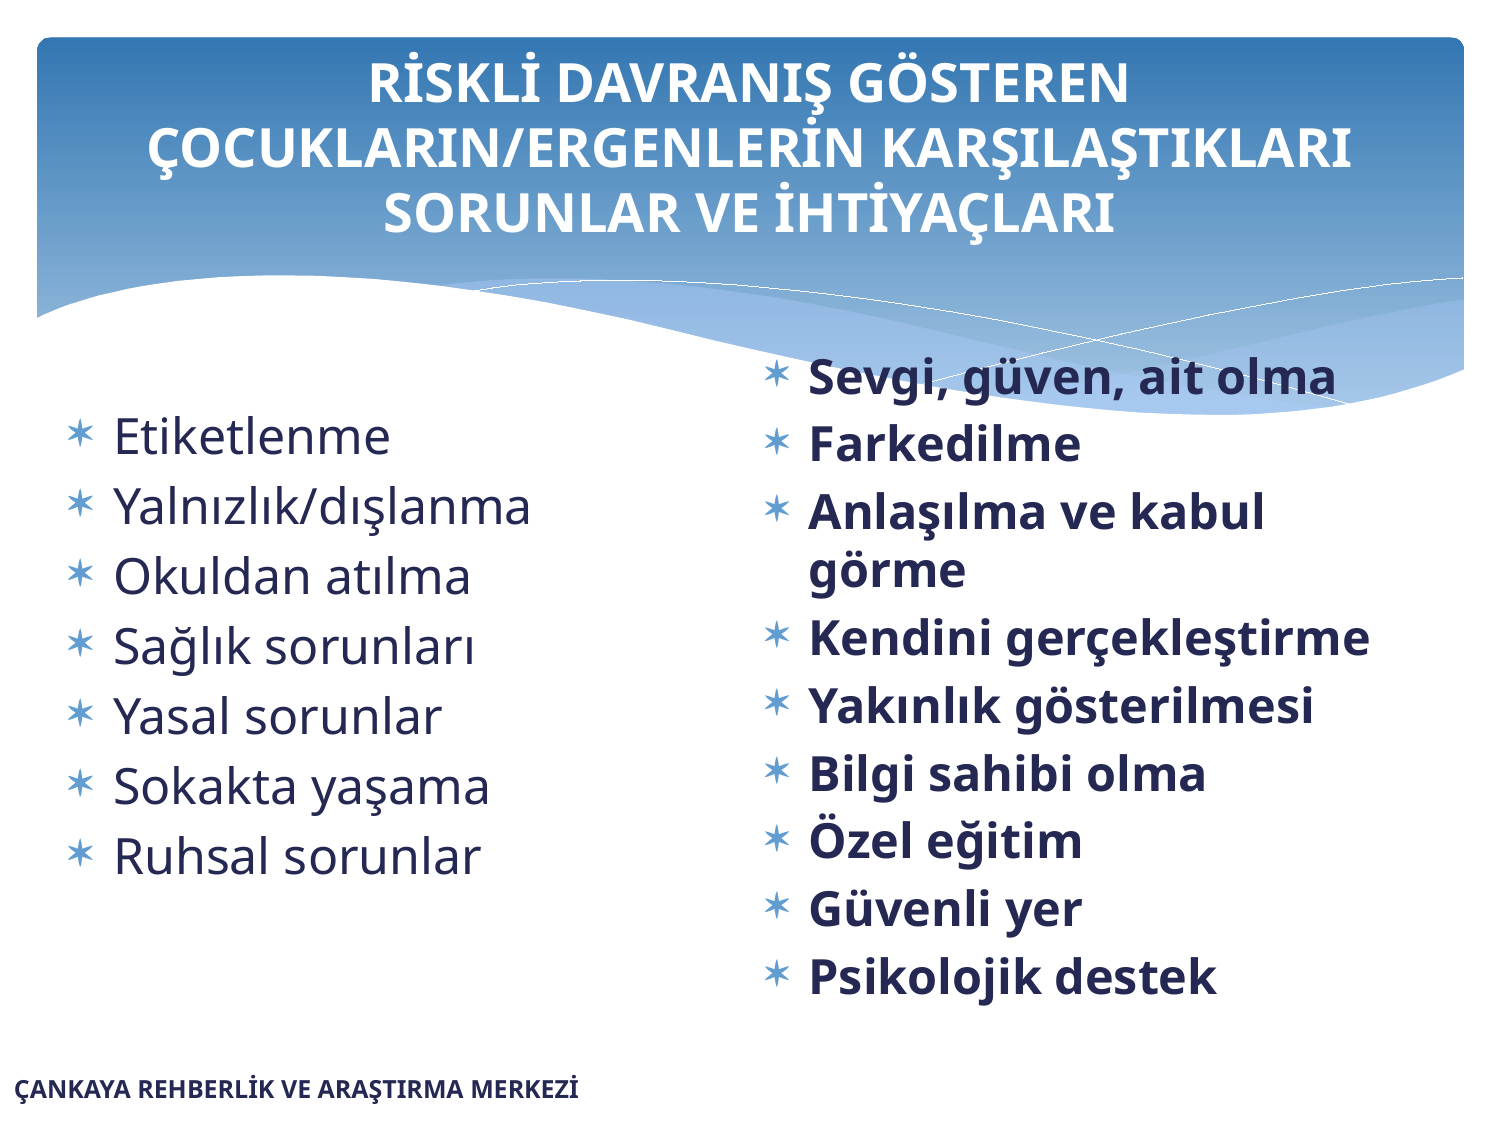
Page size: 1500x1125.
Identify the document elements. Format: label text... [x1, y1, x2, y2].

title RİSKLİ DAVRANIŞ GÖSTEREN ÇOCUKLARIN/ERGENLERİN KARŞILAŞTIKLARI SORUNLAR VE İHTİYAÇLARI [75, 78, 1425, 279]
text_box Sevgi, güven, ait olma Farkedilme Anlaşılma ve kabul görme Kendini gerçekleştirme Yakınlık gösterilmesi Bilgi sahibi olma Özel eğitim Güvenli yer Psikolojik destek [749, 338, 1428, 1017]
footer ÇANKAYA REHBERLİK VE ARAŞTIRMA MERKEZİ [0, 1058, 621, 1119]
list Etiketlenme Yalnızlık/dışlanma Okuldan atılma Sağlık sorunları Yasal sorunlar Sokakta yaşama Ruhsal sorunlar [53, 397, 731, 923]
